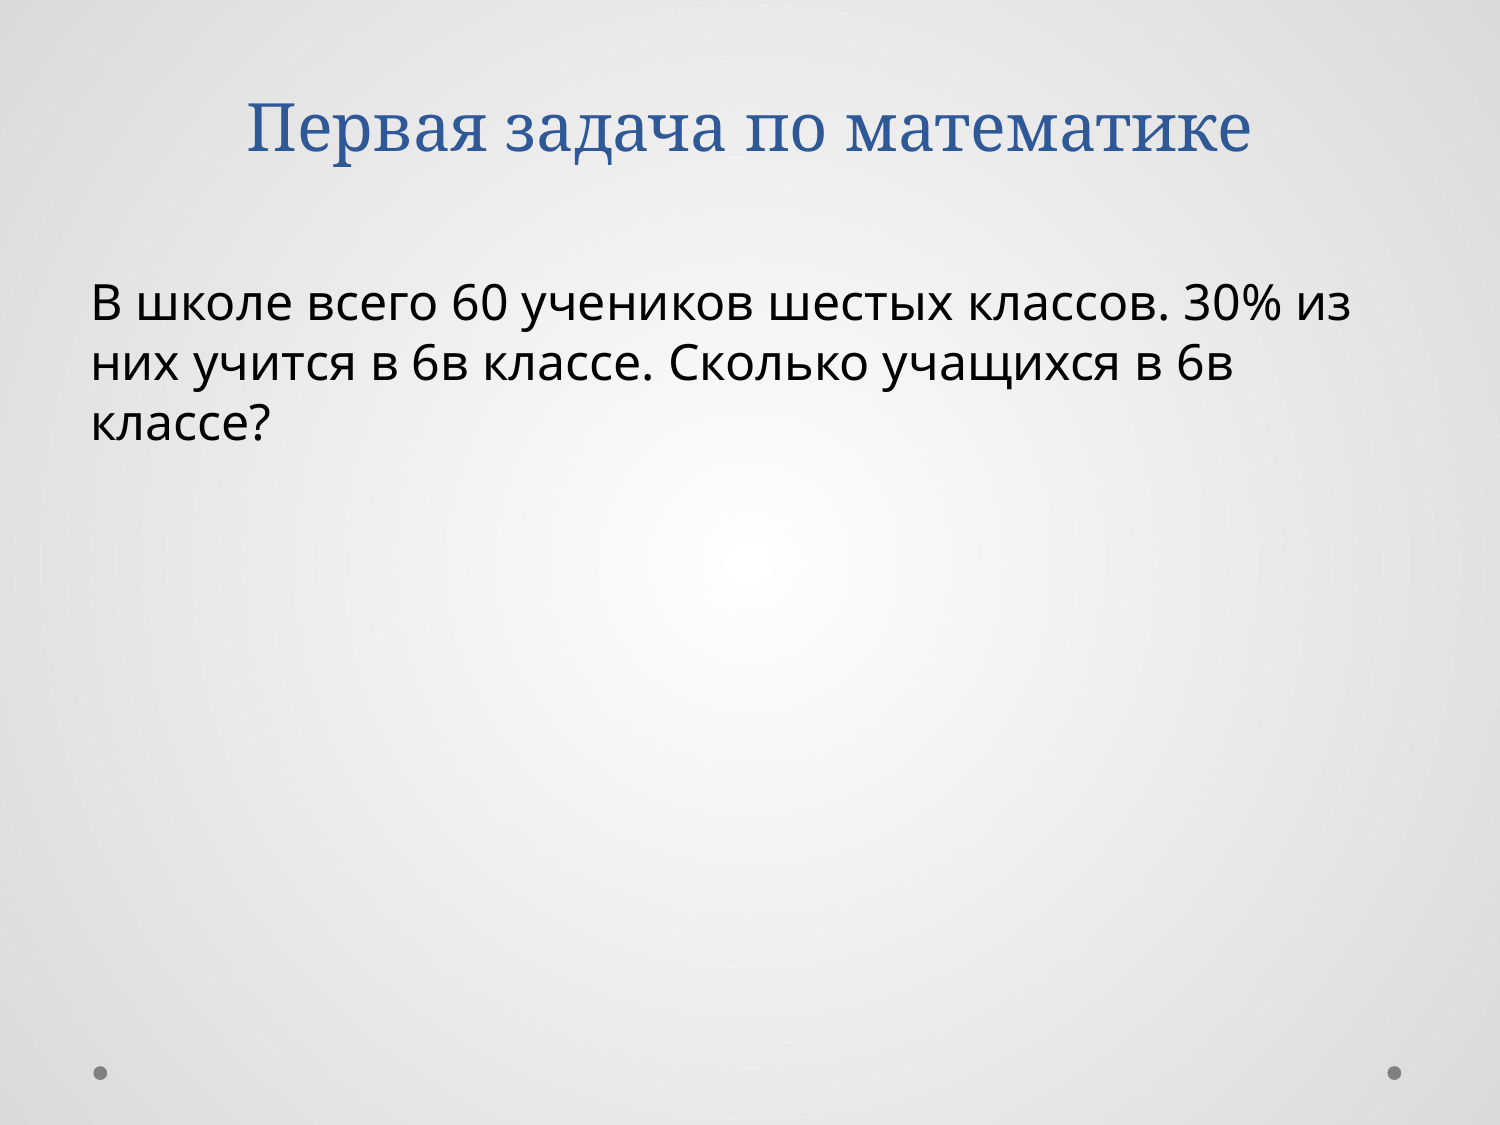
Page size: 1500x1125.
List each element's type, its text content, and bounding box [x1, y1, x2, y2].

list В школе всего 60 учеников шестых классов. 30% из них учится в 6в классе. Сколько учащихся в 6в классе? [75, 262, 1425, 480]
title Первая задача по математике [75, 0, 1425, 173]
